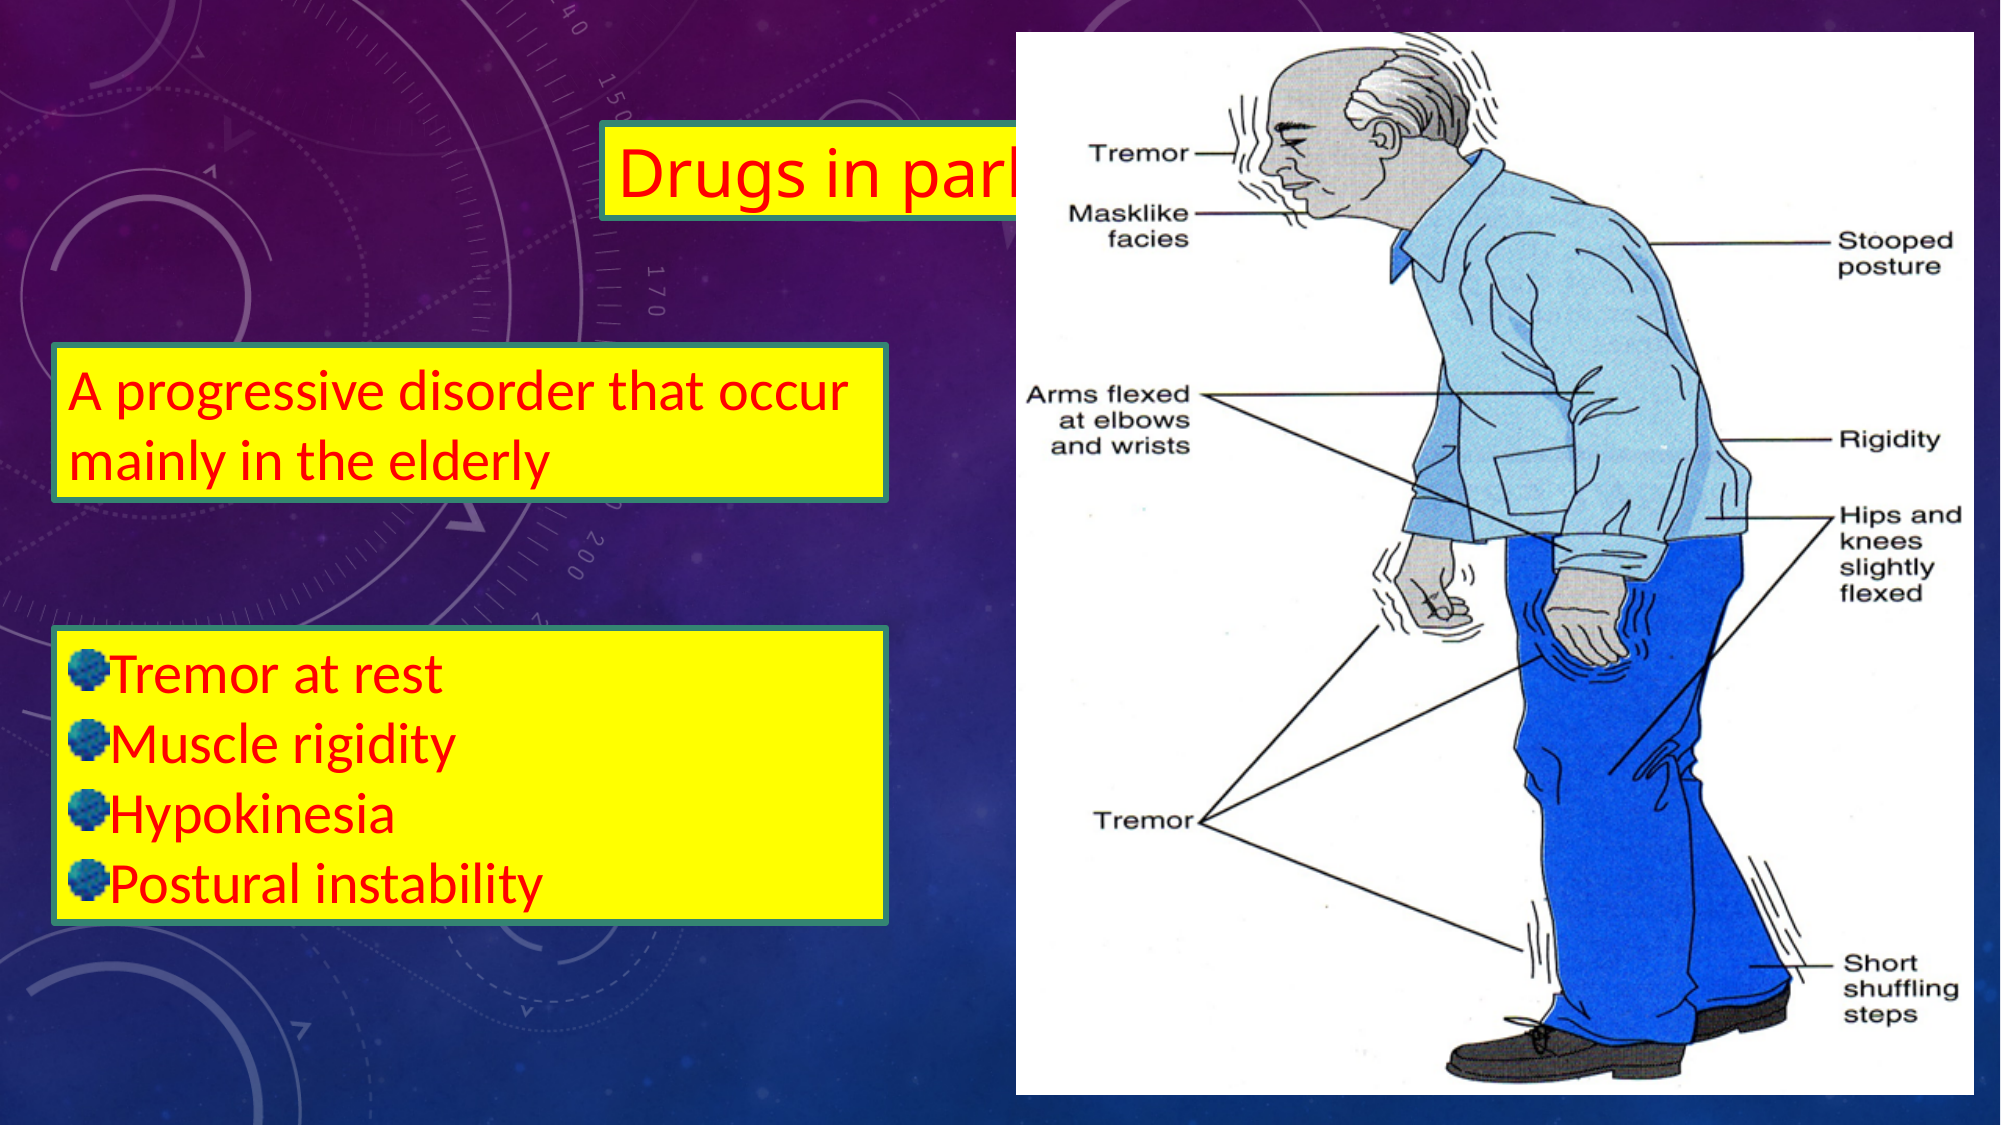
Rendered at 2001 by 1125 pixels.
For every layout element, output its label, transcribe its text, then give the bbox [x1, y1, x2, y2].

text_box Tremor at rest Muscle rigidity Hypokinesia Postural instability [54, 627, 886, 923]
text_box Drugs in parkinsonism [602, 123, 1010, 219]
picture [0, 0, 2001, 1125]
text_box A progressive disorder that occur mainly in the elderly [54, 345, 886, 500]
